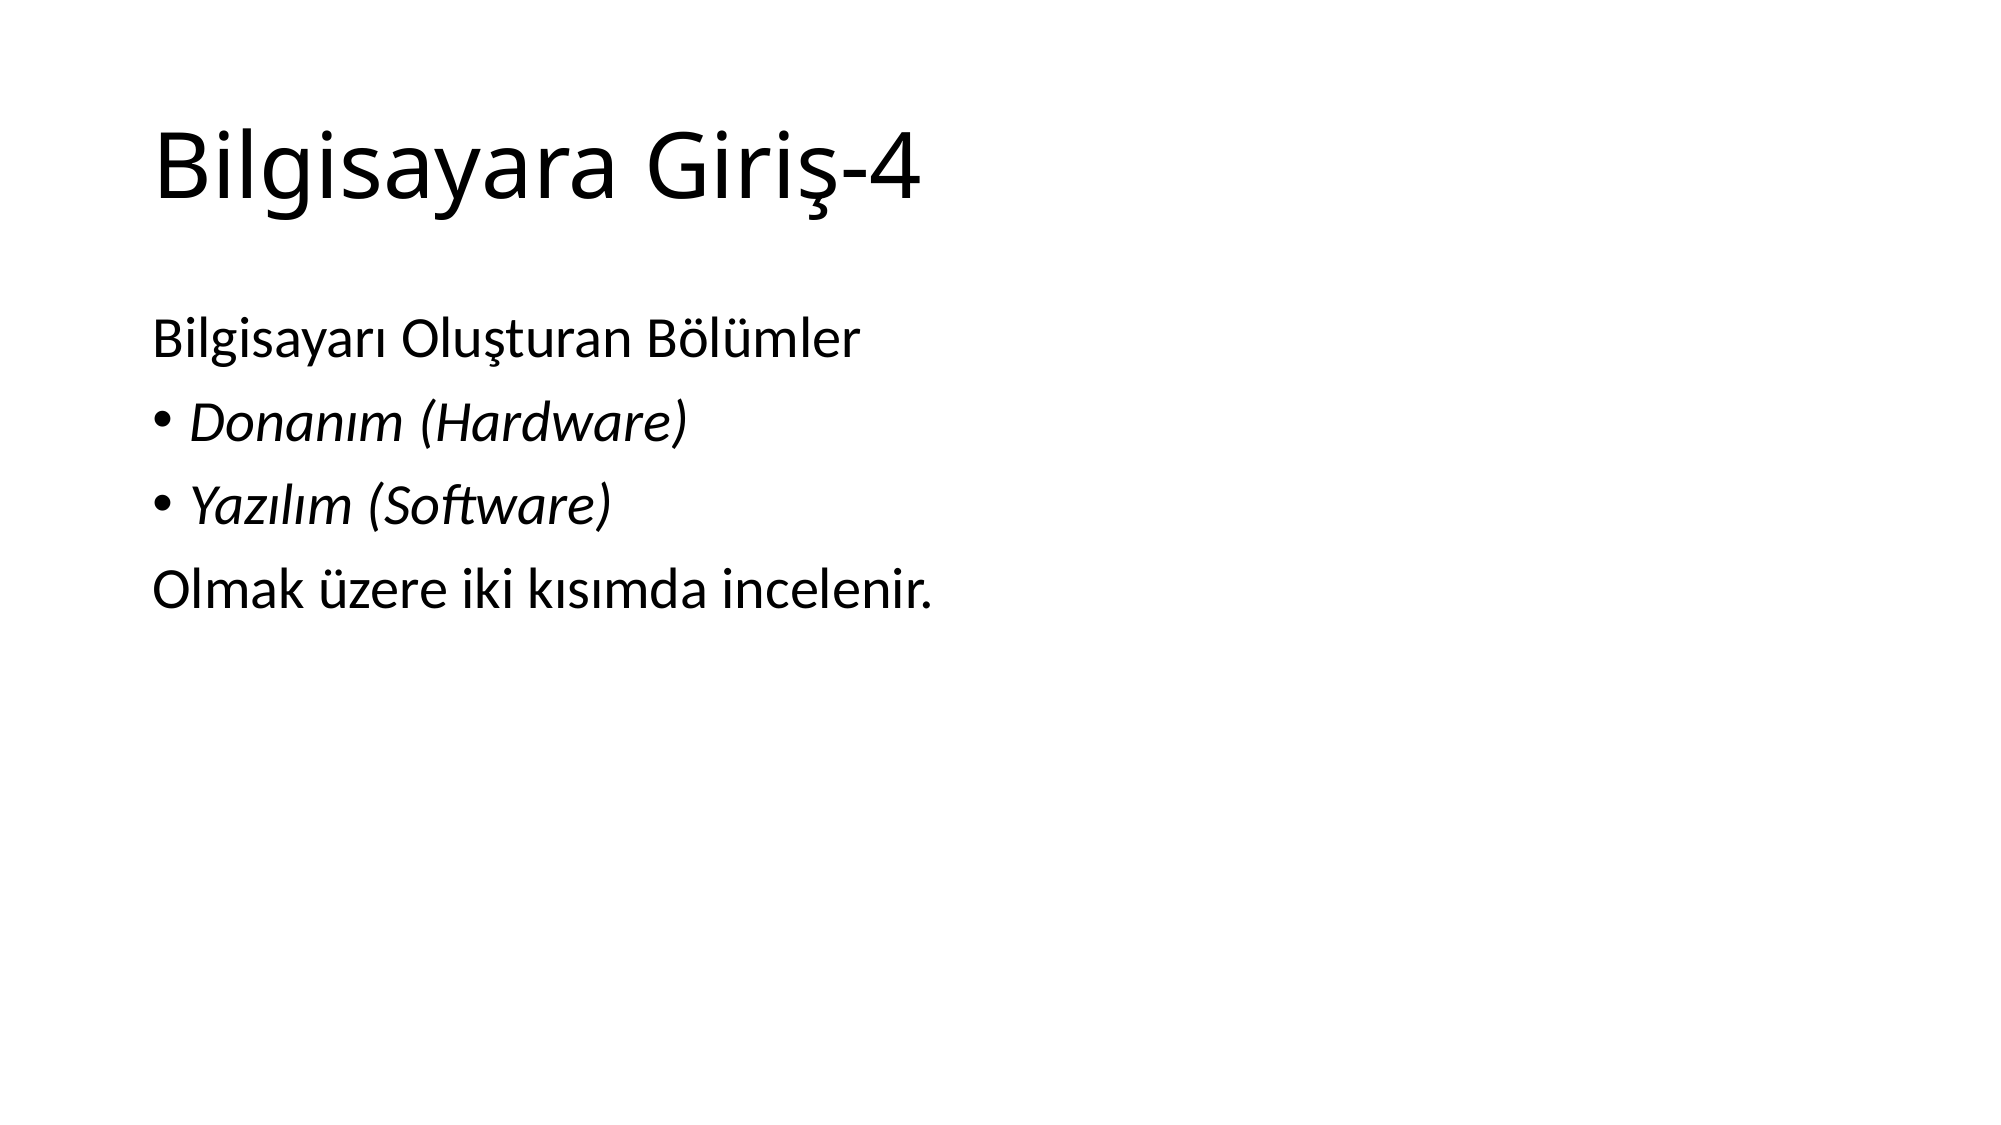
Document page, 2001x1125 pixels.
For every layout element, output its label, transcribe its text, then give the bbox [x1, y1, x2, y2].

title Bilgisayara Giriş-4 [137, 59, 1863, 278]
list Bilgisayarı Oluşturan Bölümler Donanım (Hardware) Yazılım (Software) Olmak üzere iki kısımda incelenir. [137, 299, 1863, 1014]
